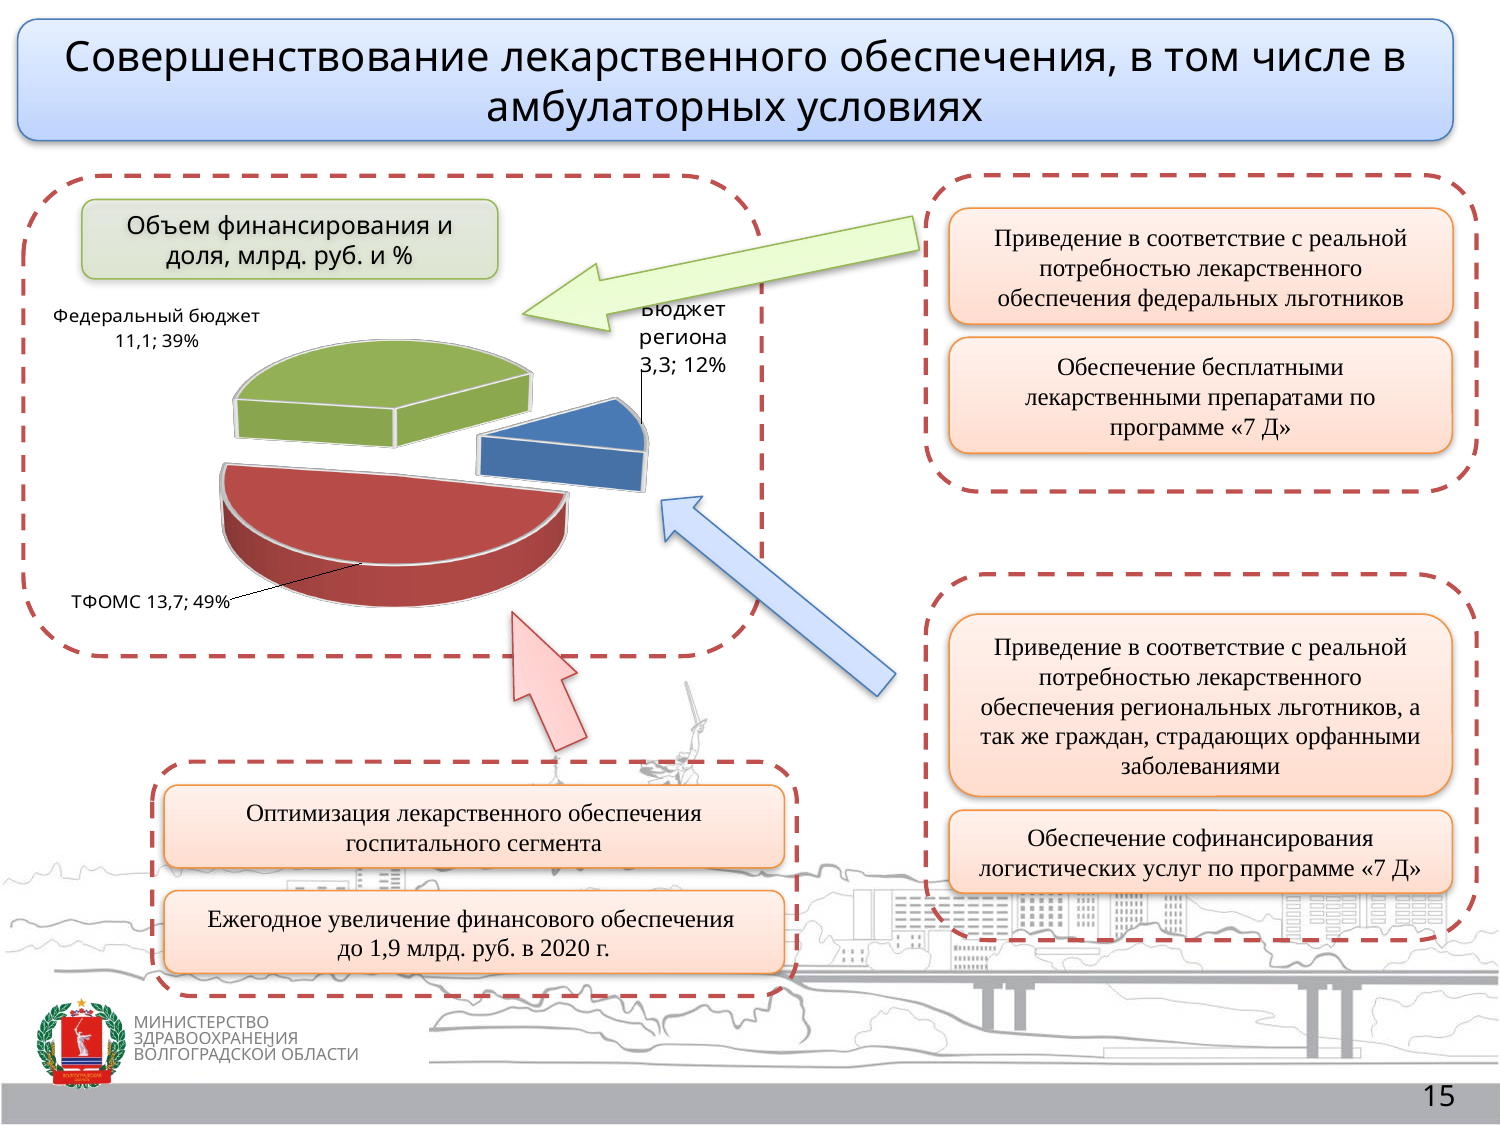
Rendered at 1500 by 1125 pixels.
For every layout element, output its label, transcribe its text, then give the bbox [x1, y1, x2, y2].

text_box Совершенствование лекарственного обеспечения, в том числе в амбулаторных условиях [16, 18, 1454, 142]
text_box Объем финансирования и доля, млрд. руб. и % [81, 198, 499, 280]
text_box [923, 572, 1479, 943]
text_box [765, 565, 897, 698]
text_box [150, 759, 799, 999]
picture [0, 0, 1500, 1125]
text_box [511, 639, 588, 753]
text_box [34, 995, 390, 1091]
text_box [21, 173, 762, 659]
text_box [923, 173, 1479, 494]
text_box [557, 215, 921, 289]
chart [52, 290, 761, 631]
slide_number 15 [1120, 1046, 1471, 1125]
